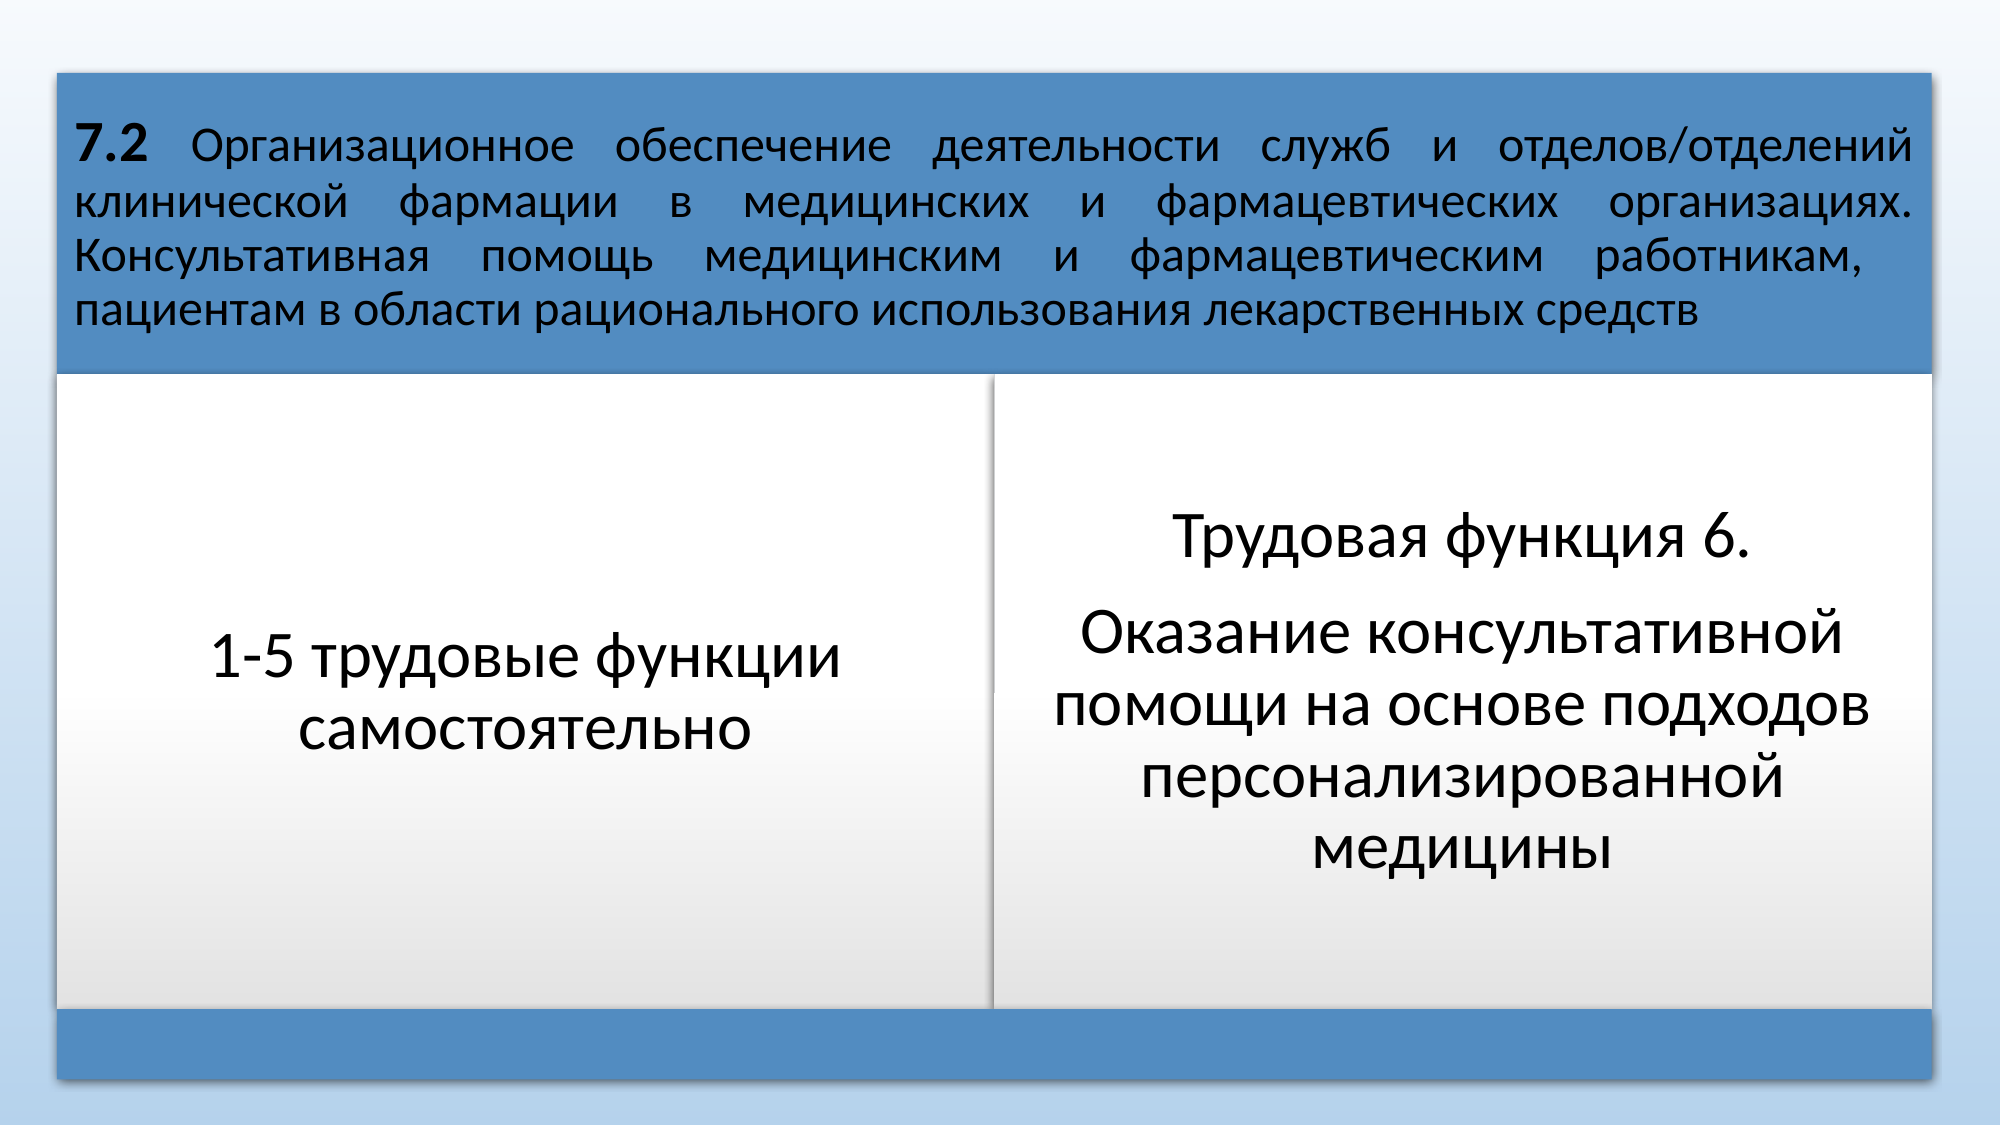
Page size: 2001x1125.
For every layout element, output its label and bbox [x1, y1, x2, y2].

list [56, 72, 1932, 1080]
